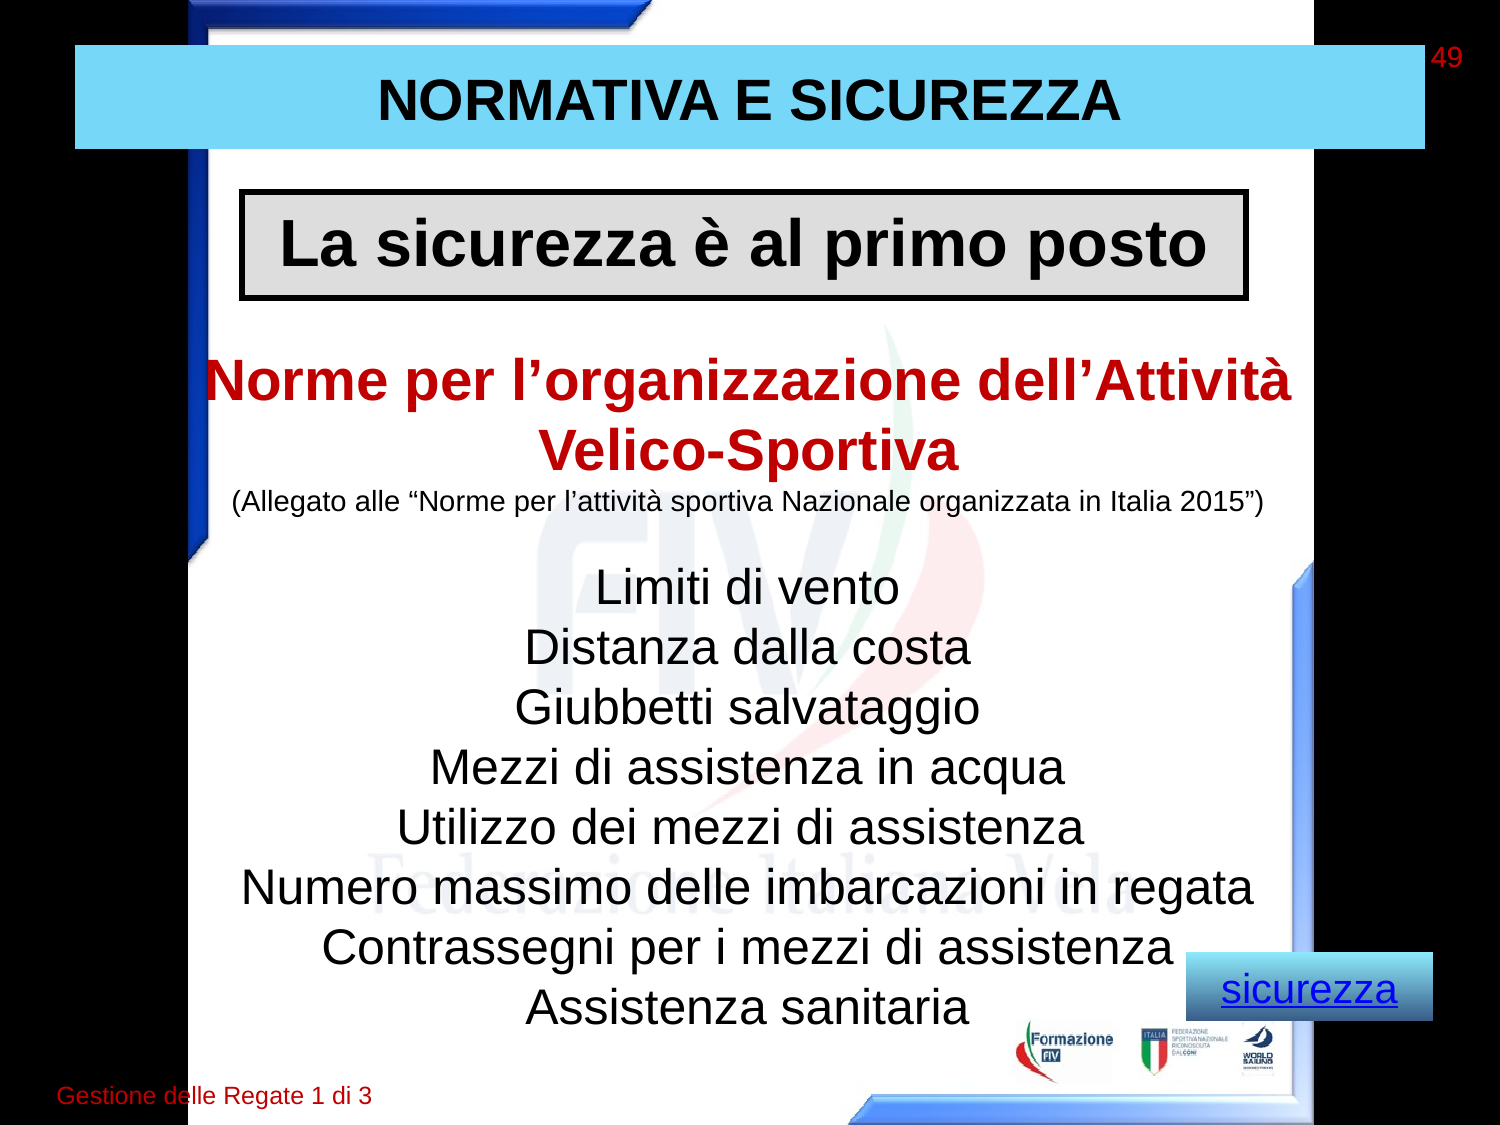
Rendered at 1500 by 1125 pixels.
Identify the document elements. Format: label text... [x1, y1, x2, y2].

text_box sicurezza [1185, 952, 1434, 1022]
text_box Limiti di vento Distanza dalla costa Giubbetti salvataggio Mezzi di assistenza in acqua Utilizzo dei mezzi di assistenza Numero massimo delle imbarcazioni in regata Contrassegni per i mezzi di assistenza Assistenza sanitaria [157, 546, 1338, 1042]
title NORMATIVA E SICUREZZA [75, 45, 1425, 149]
footer Gestione delle Regate 1 di 3 [41, 1065, 517, 1125]
picture [0, 0, 1500, 1125]
text_box La sicurezza è al primo posto [242, 191, 1247, 298]
text_box Norme per l’organizzazione dell’Attività Velico-Sportiva (Allegato alle “Norme per l’attività sportiva Nazionale organizzata in Italia 2015”) [159, 334, 1338, 525]
slide_number 49 [1128, 30, 1478, 67]
